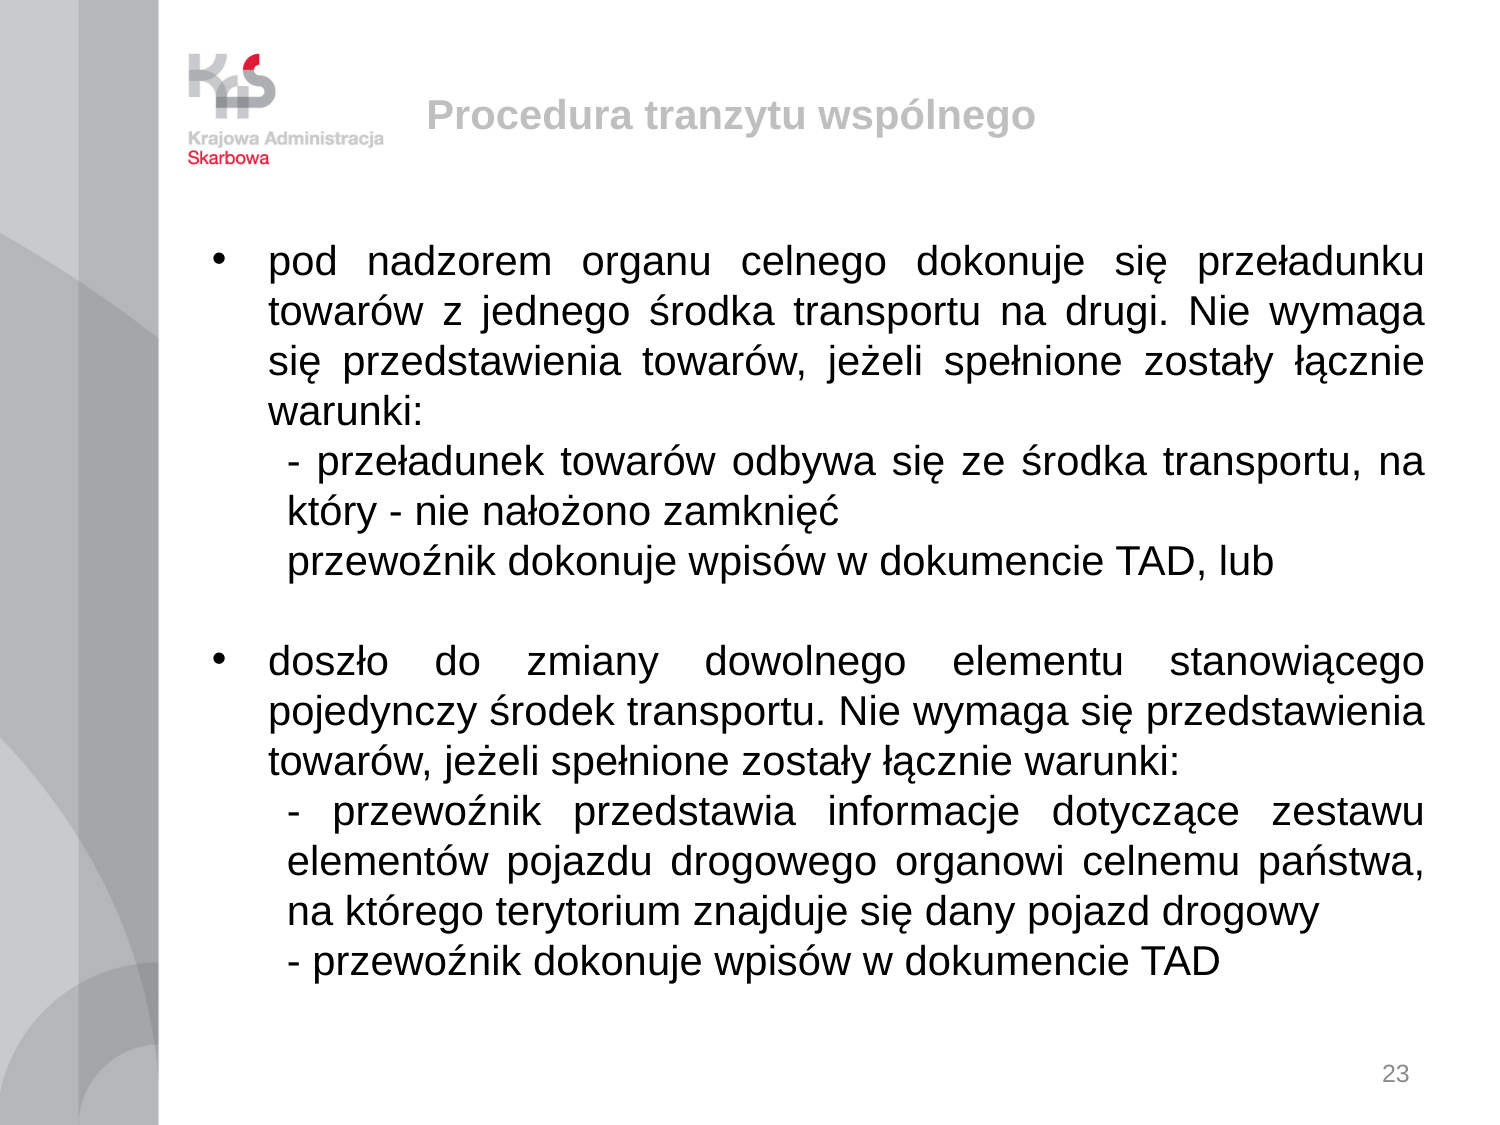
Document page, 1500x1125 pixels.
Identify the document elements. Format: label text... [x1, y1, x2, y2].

picture [0, 0, 1500, 1125]
slide_number 23 [1074, 1042, 1425, 1103]
title Procedura tranzytu wspólnego [411, 54, 1466, 171]
text_box pod nadzorem organu celnego dokonuje się przeładunku towarów z jednego środka transportu na drugi. Nie wymaga się przedstawienia towarów, jeżeli spełnione zostały łącznie warunki: - przeładunek towarów odbywa się ze środka transportu, na który - nie nałożono zamknięć przewoźnik dokonuje wpisów w dokumencie TAD, lub doszło do zmiany dowolnego elementu stanowiącego pojedynczy środek transportu. Nie wymaga się przedstawienia towarów, jeżeli spełnione zostały łącznie warunki: - przewoźnik przedstawia informacje dotyczące zestawu elementów pojazdu drogowego organowi celnemu państwa, na którego terytorium znajduje się dany pojazd drogowy - przewoźnik dokonuje wpisów w dokumencie TAD [197, 226, 1441, 992]
